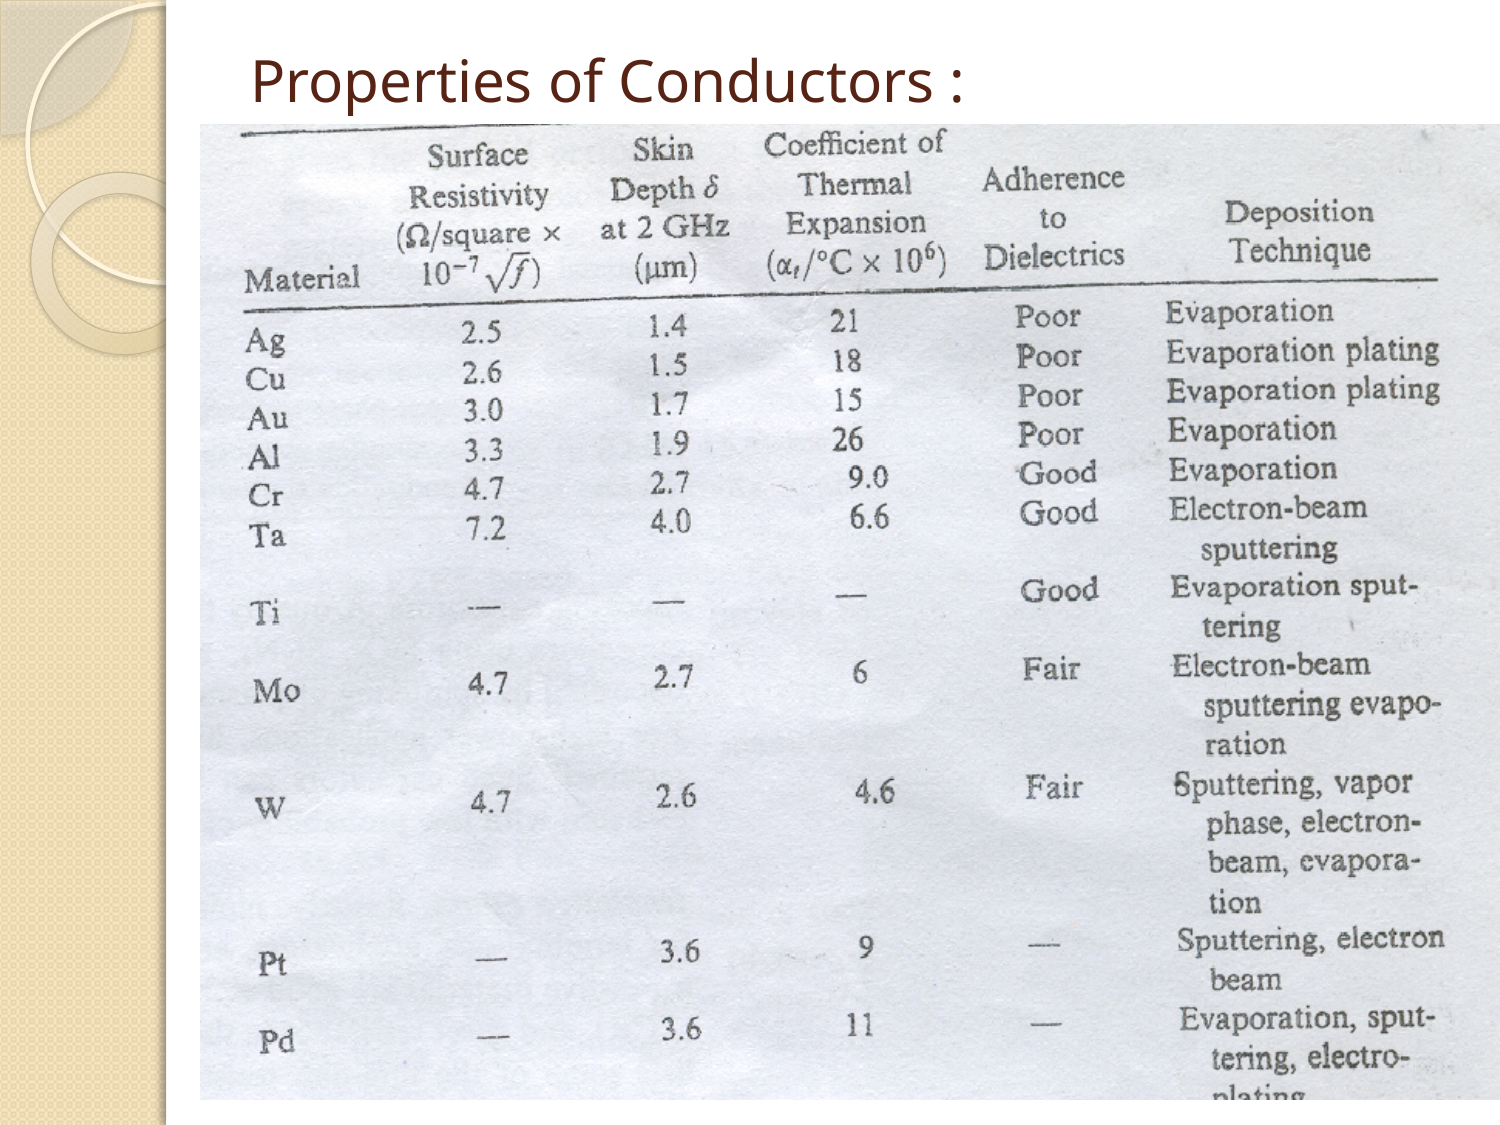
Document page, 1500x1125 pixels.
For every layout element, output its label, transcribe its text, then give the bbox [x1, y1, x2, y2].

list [200, 124, 1500, 1101]
title Properties of Conductors : [235, 45, 1466, 113]
